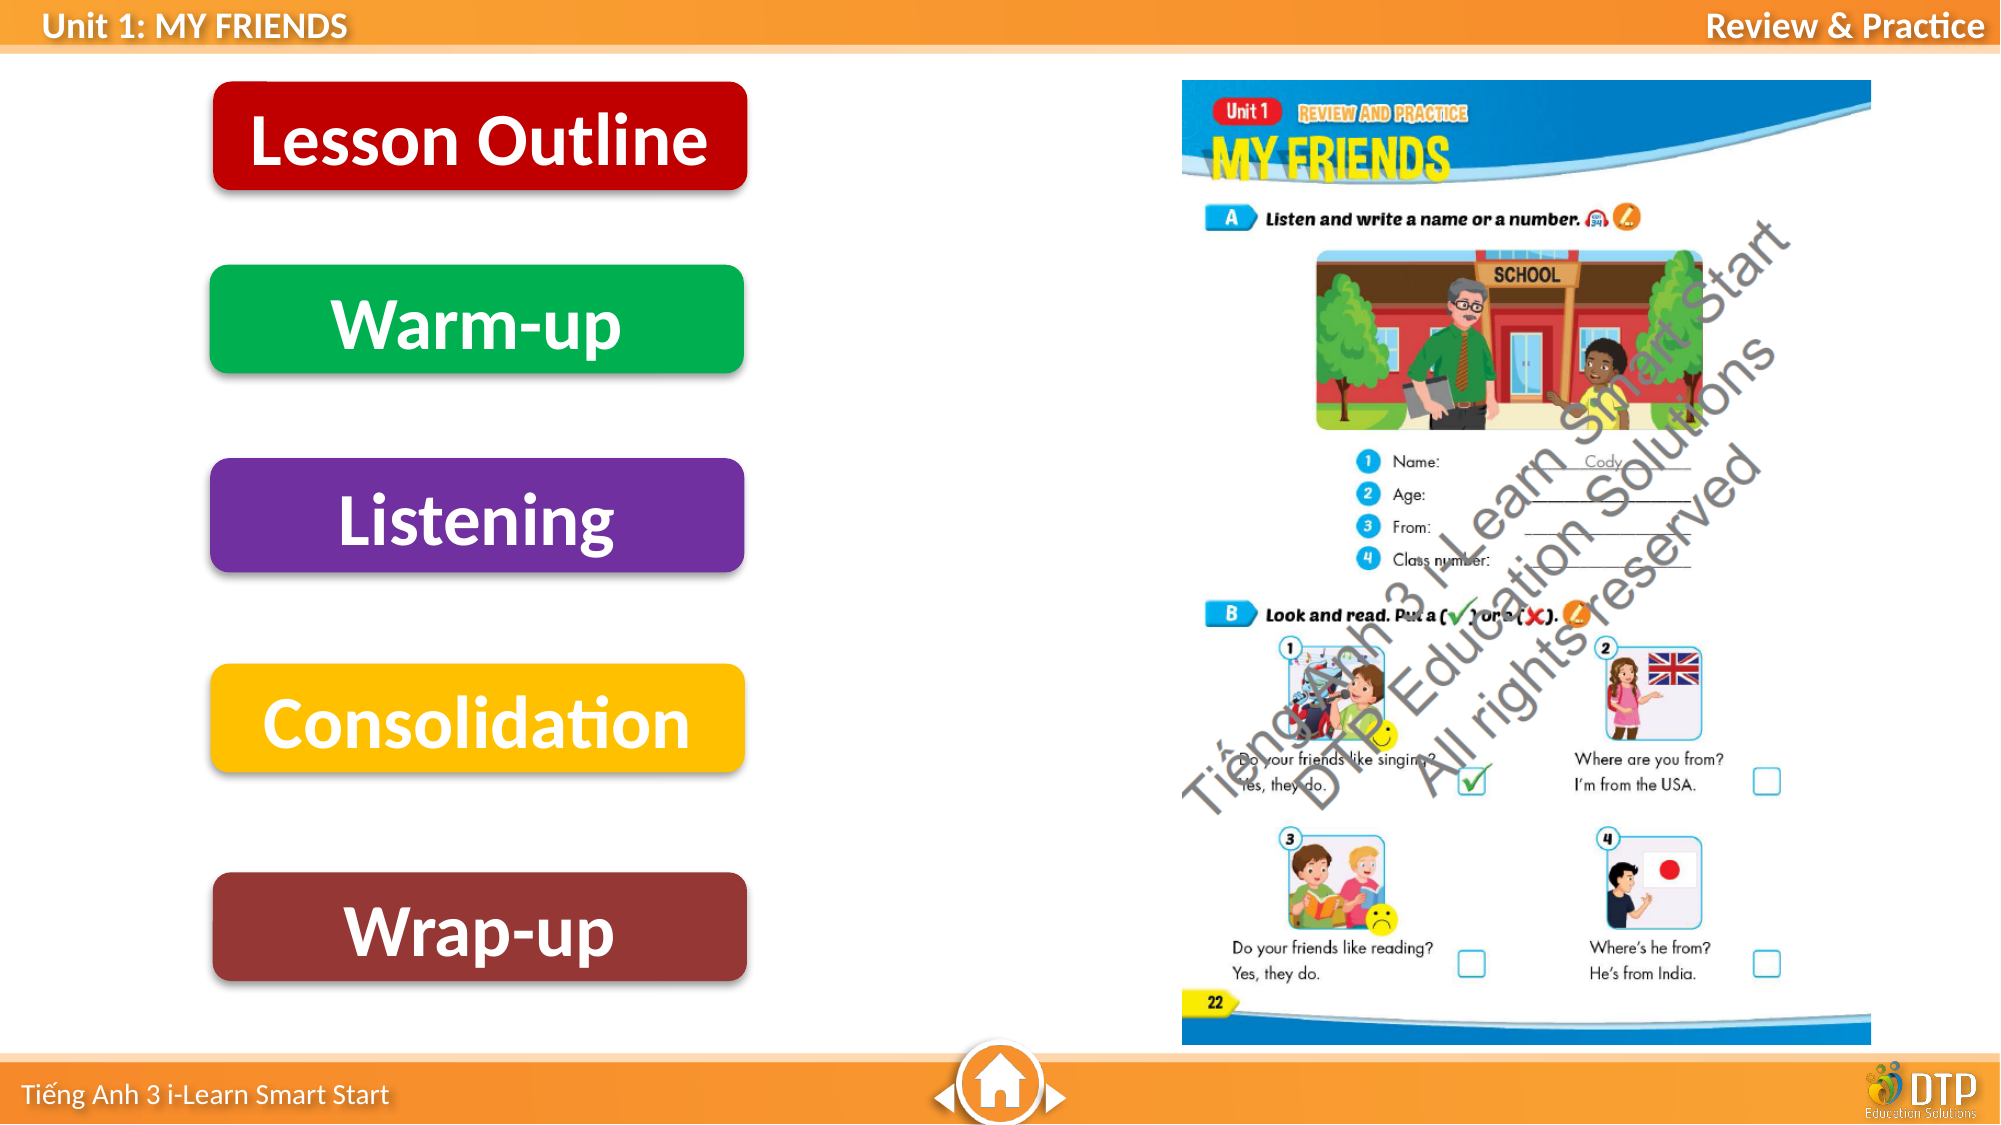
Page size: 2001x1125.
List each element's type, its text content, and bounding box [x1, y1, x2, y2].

text_box Consolidation [208, 661, 747, 775]
picture [0, 0, 2000, 1125]
text_box Wrap-up [210, 870, 750, 984]
text_box Lesson Outline [211, 79, 750, 193]
text_box Listening [208, 455, 747, 575]
text_box Warm-up [207, 262, 746, 376]
